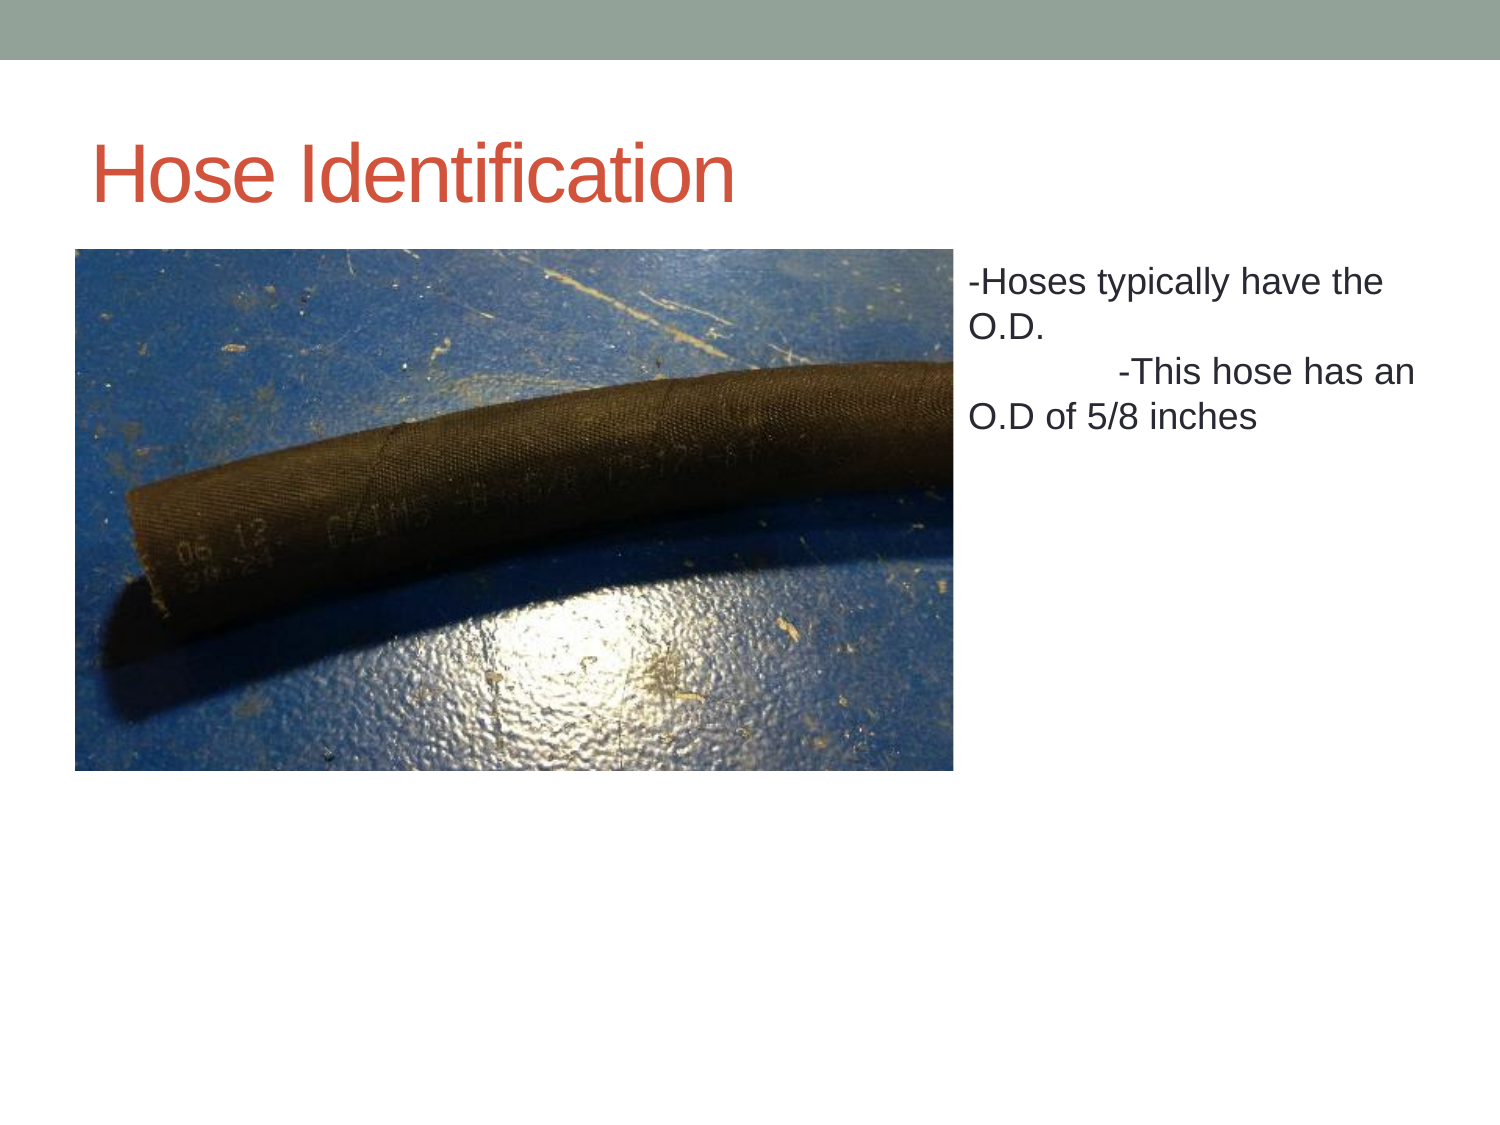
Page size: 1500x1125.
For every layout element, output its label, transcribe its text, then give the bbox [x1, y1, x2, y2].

text_box -Hoses typically have the O.D. -This hose has an O.D of 5/8 inches [959, 249, 1452, 445]
title Hose Identification [75, 87, 1425, 249]
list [74, 249, 954, 771]
